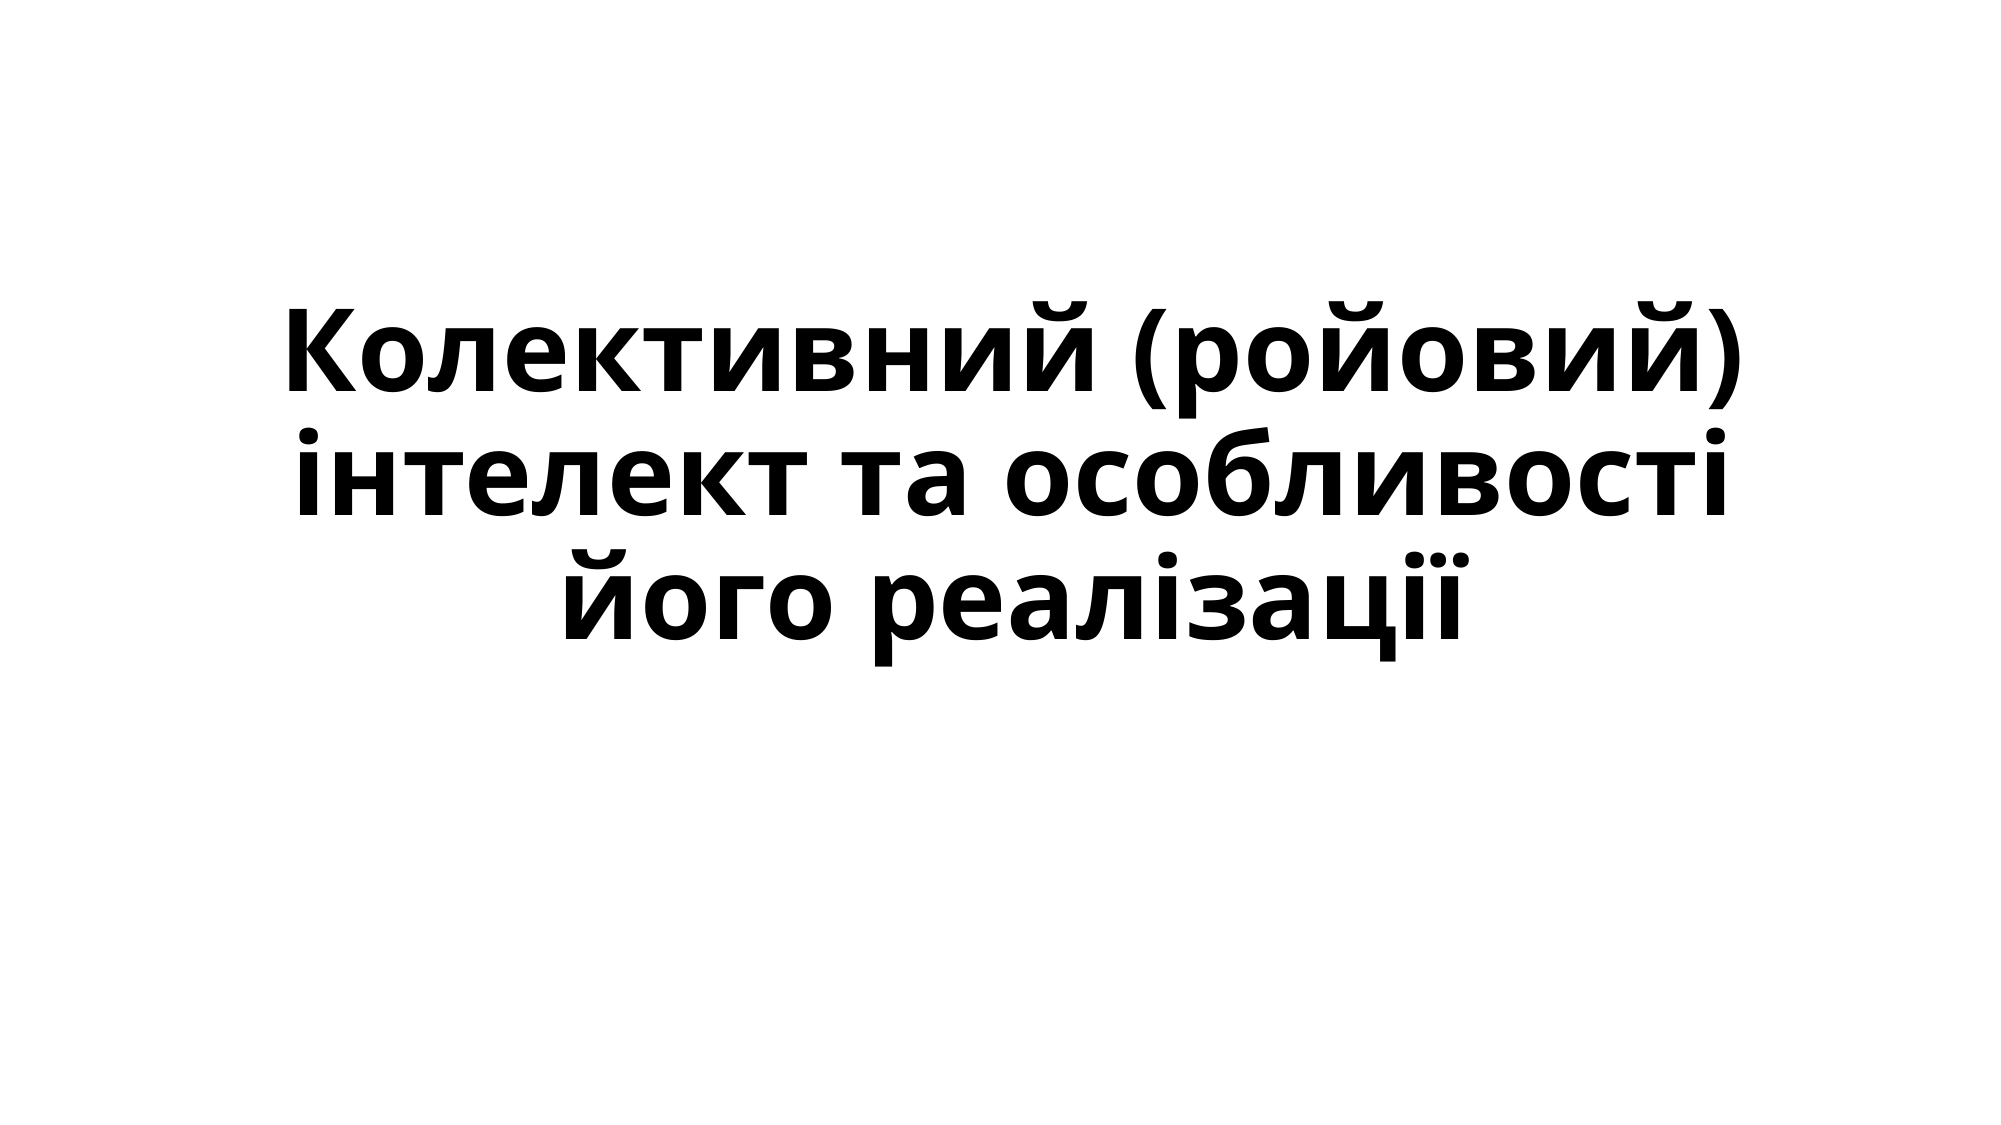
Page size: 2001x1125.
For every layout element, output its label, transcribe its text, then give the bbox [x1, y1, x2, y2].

title Колективний (ройовий) інтелект та особливості його реалізації [262, 280, 1763, 672]
